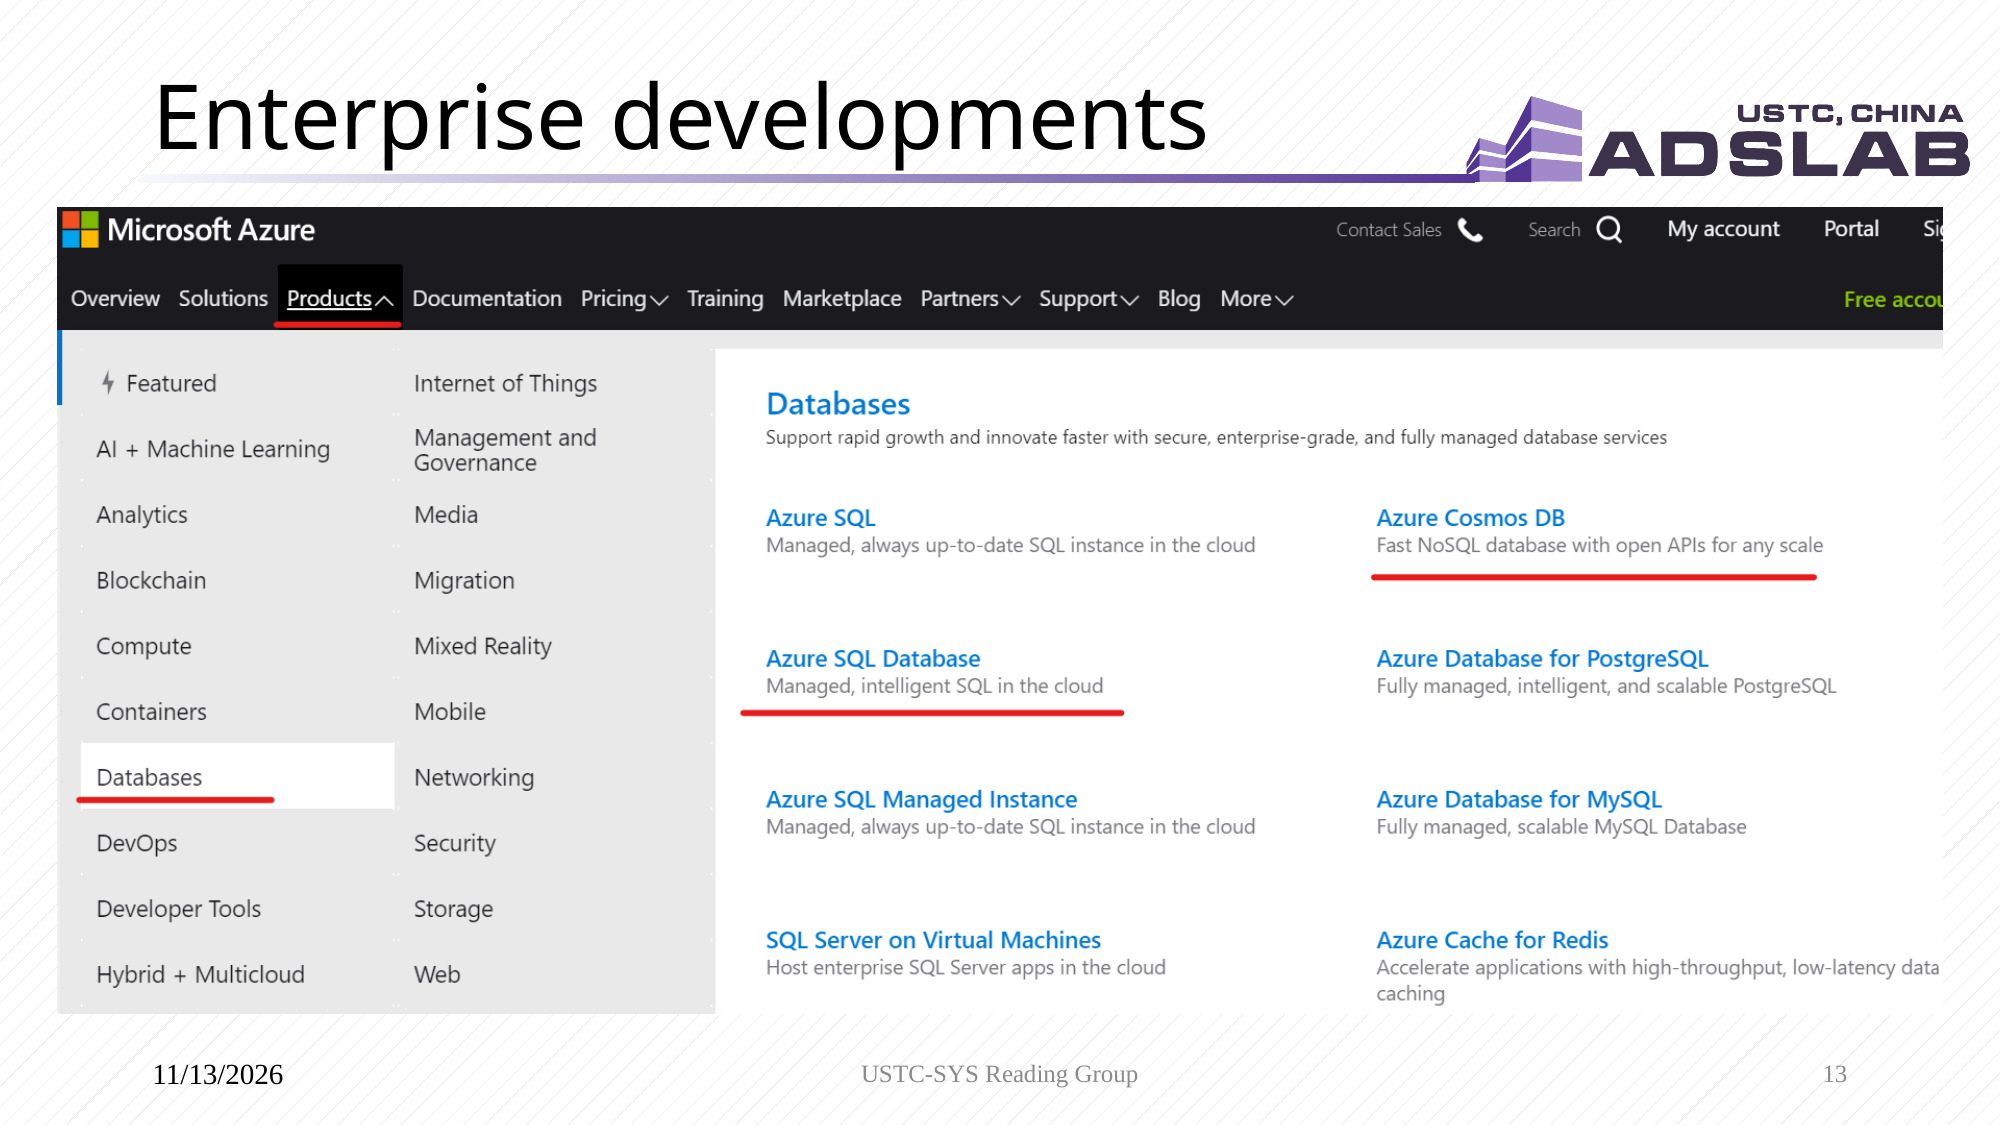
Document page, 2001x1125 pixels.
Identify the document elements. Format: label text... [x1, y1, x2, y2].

picture [57, 207, 1943, 1014]
slide_number [137, 1042, 588, 1103]
footer USTC-SYS Reading Group [662, 1042, 1338, 1103]
picture [1470, 93, 1976, 183]
title Enterprise developments [137, 63, 1863, 177]
